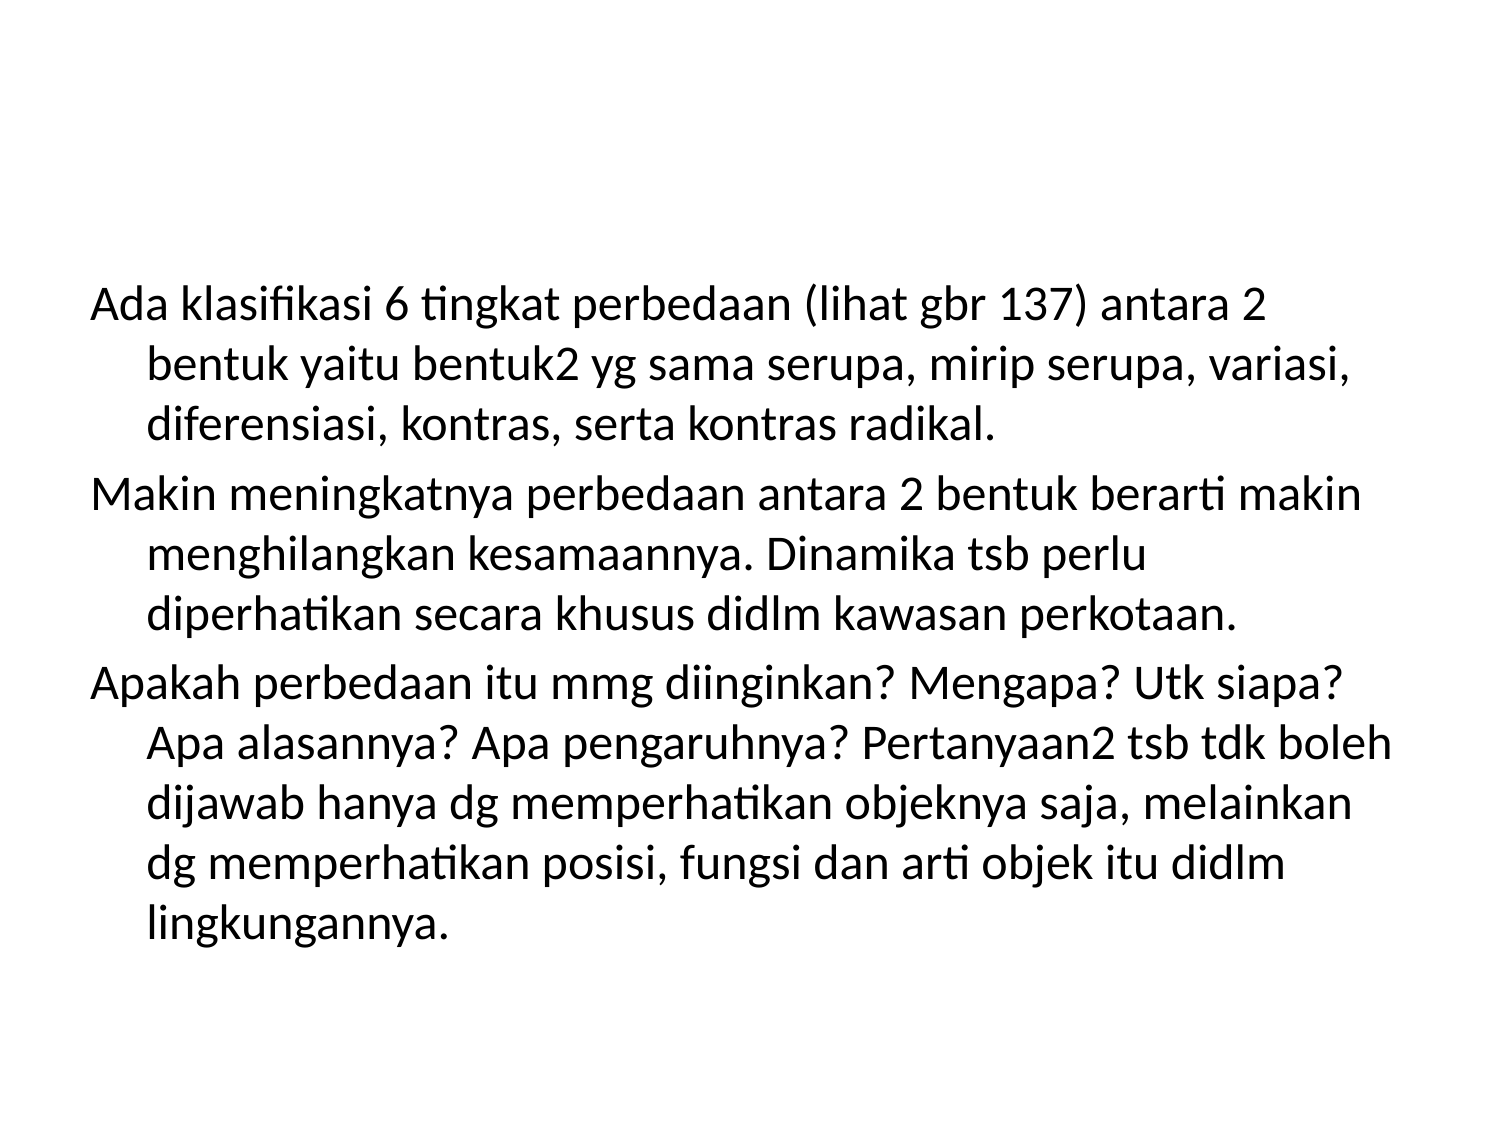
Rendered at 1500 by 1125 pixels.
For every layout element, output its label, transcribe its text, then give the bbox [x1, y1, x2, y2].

list Ada klasifikasi 6 tingkat perbedaan (lihat gbr 137) antara 2 bentuk yaitu bentuk2 yg sama serupa, mirip serupa, variasi, diferensiasi, kontras, serta kontras radikal. Makin meningkatnya perbedaan antara 2 bentuk berarti makin menghilangkan kesamaannya. Dinamika tsb perlu diperhatikan secara khusus didlm kawasan perkotaan. Apakah perbedaan itu mmg diinginkan? Mengapa? Utk siapa? Apa alasannya? Apa pengaruhnya? Pertanyaan2 tsb tdk boleh dijawab hanya dg memperhatikan objeknya saja, melainkan dg memperhatikan posisi, fungsi dan arti objek itu didlm lingkungannya. [75, 262, 1425, 1005]
